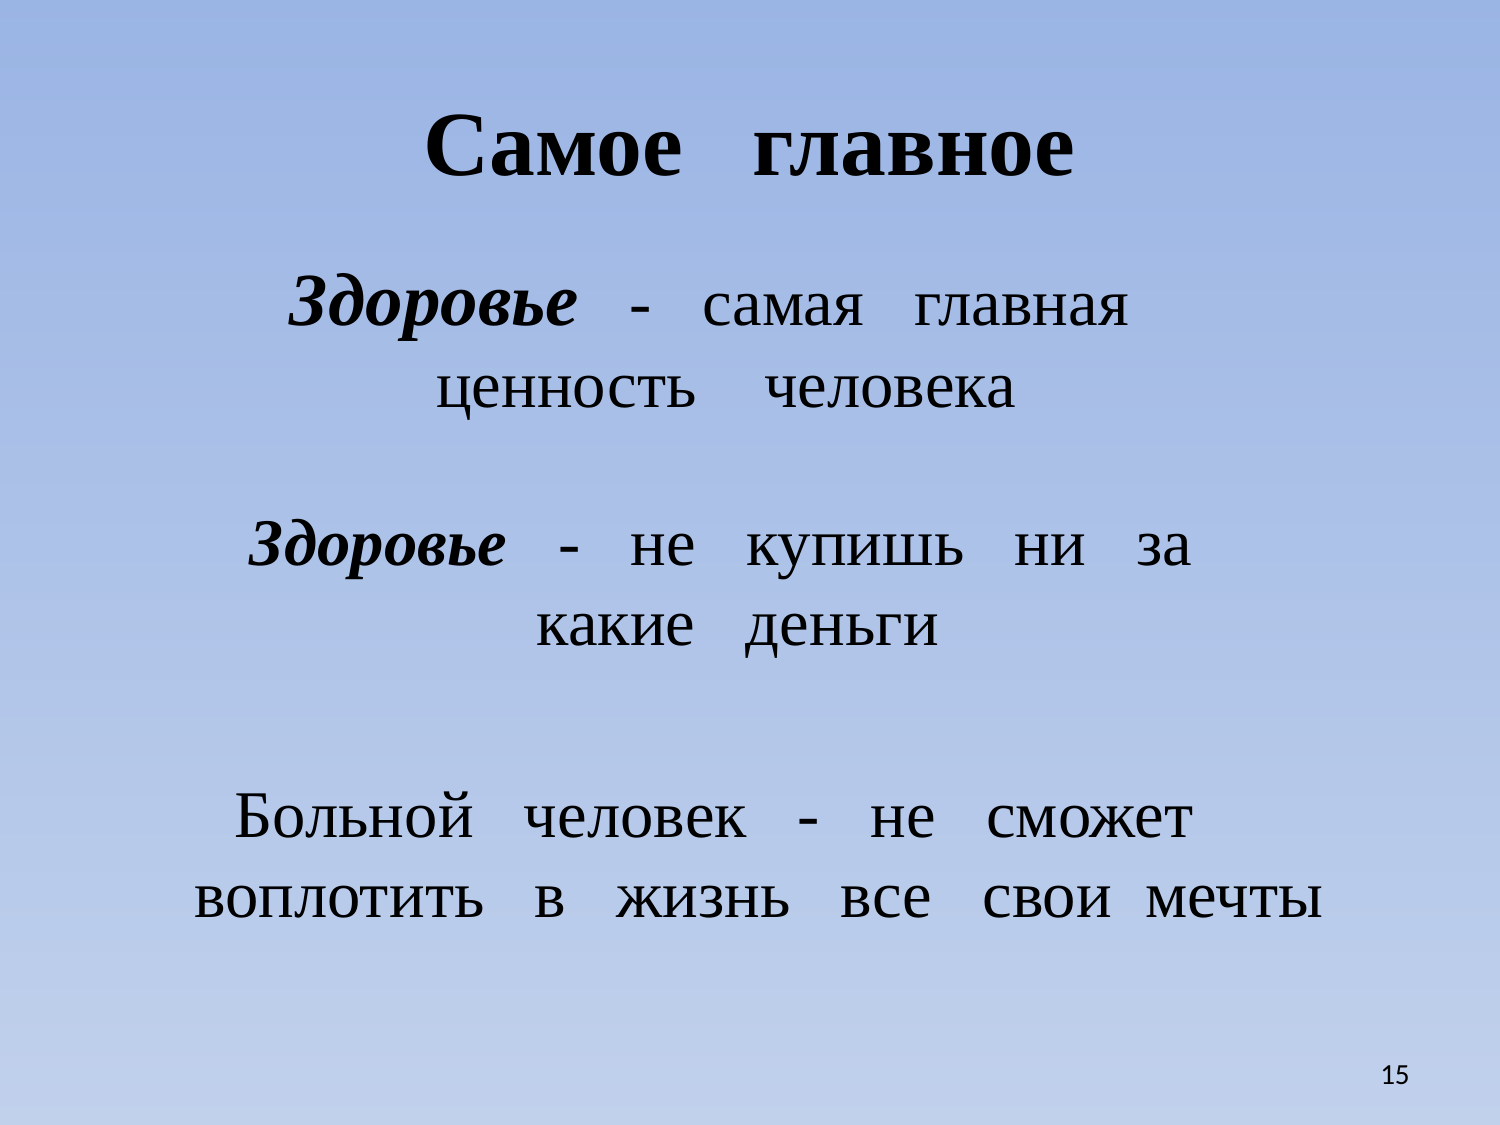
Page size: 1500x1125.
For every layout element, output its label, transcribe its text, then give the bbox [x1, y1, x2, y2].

text_box Здоровье - самая главная ценность человека [135, 243, 1317, 429]
text_box Здоровье - не купишь ни за какие деньги [147, 491, 1329, 667]
slide_number 15 [1074, 1042, 1425, 1103]
list Больной человек - не сможет воплотить в жизнь все свои мечты [100, 763, 1363, 965]
title Самое главное [75, 45, 1425, 233]
